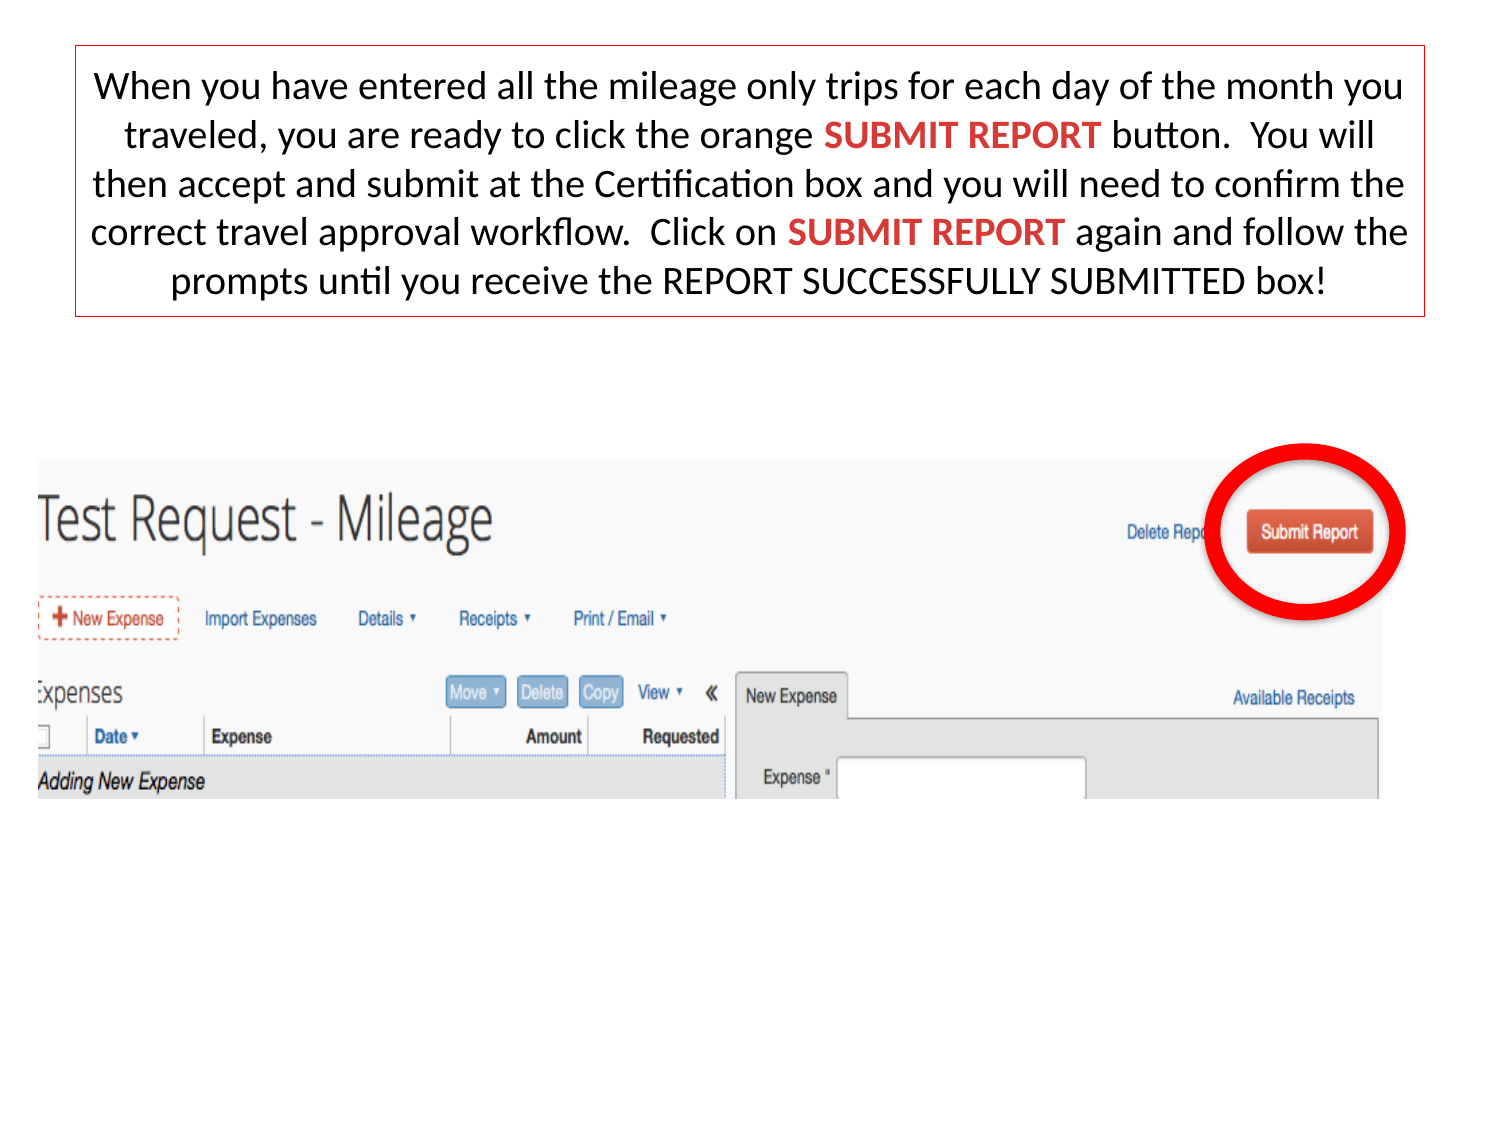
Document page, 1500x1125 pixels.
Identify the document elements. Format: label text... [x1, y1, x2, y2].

title When you have entered all the mileage only trips for each day of the month you traveled, you are ready to click the orange SUBMIT REPORT button. You will then accept and submit at the Certification box and you will need to confirm the correct travel approval workflow. Click on SUBMIT REPORT again and follow the prompts until you receive the REPORT SUCCESSFULLY SUBMITTED box! [75, 45, 1425, 317]
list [0, 328, 1426, 1006]
